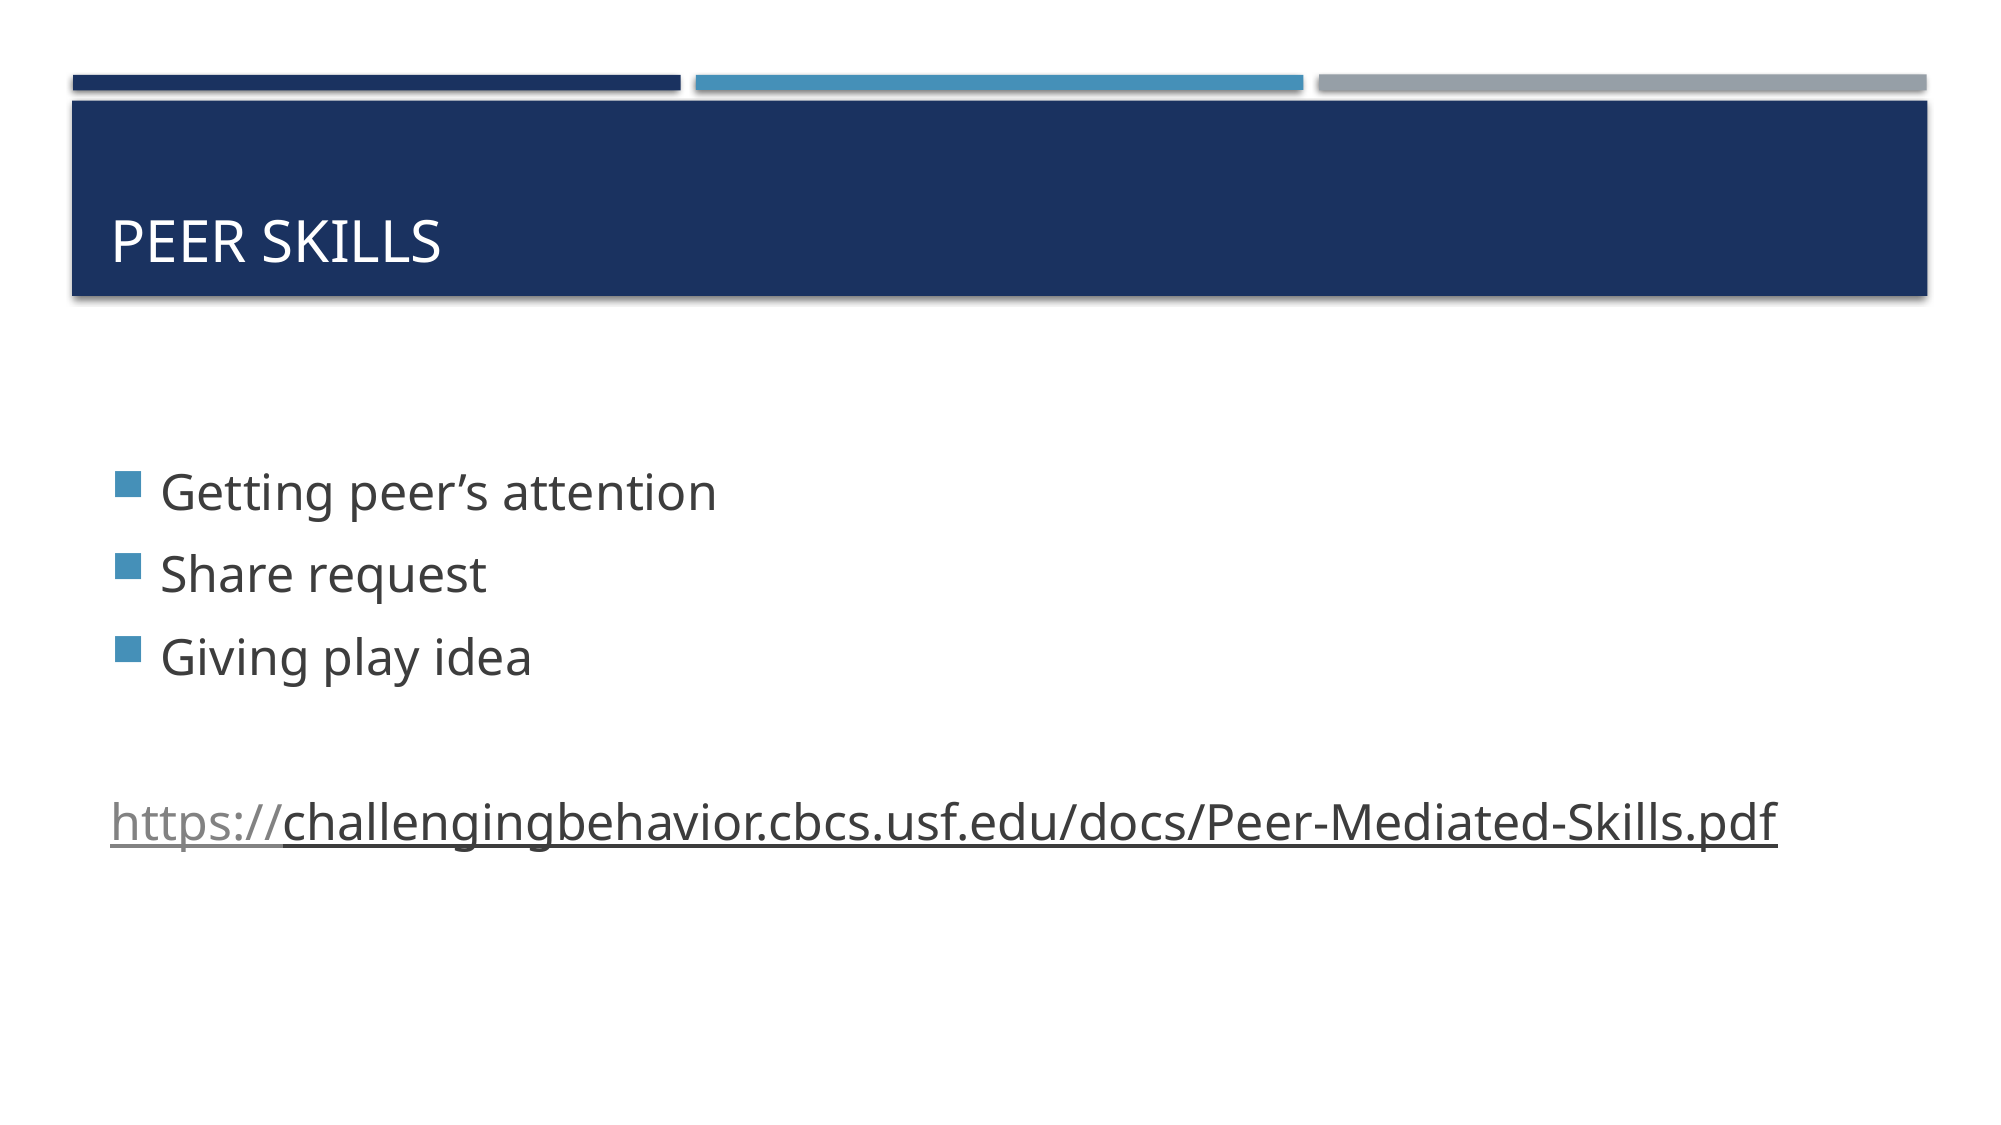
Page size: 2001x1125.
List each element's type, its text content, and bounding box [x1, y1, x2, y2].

title Peer Skills [95, 115, 1905, 282]
list Getting peer’s attention Share request Giving play idea https://challengingbehavior.cbcs.usf.edu/docs/Peer-Mediated-Skills.pdf [95, 357, 1905, 962]
